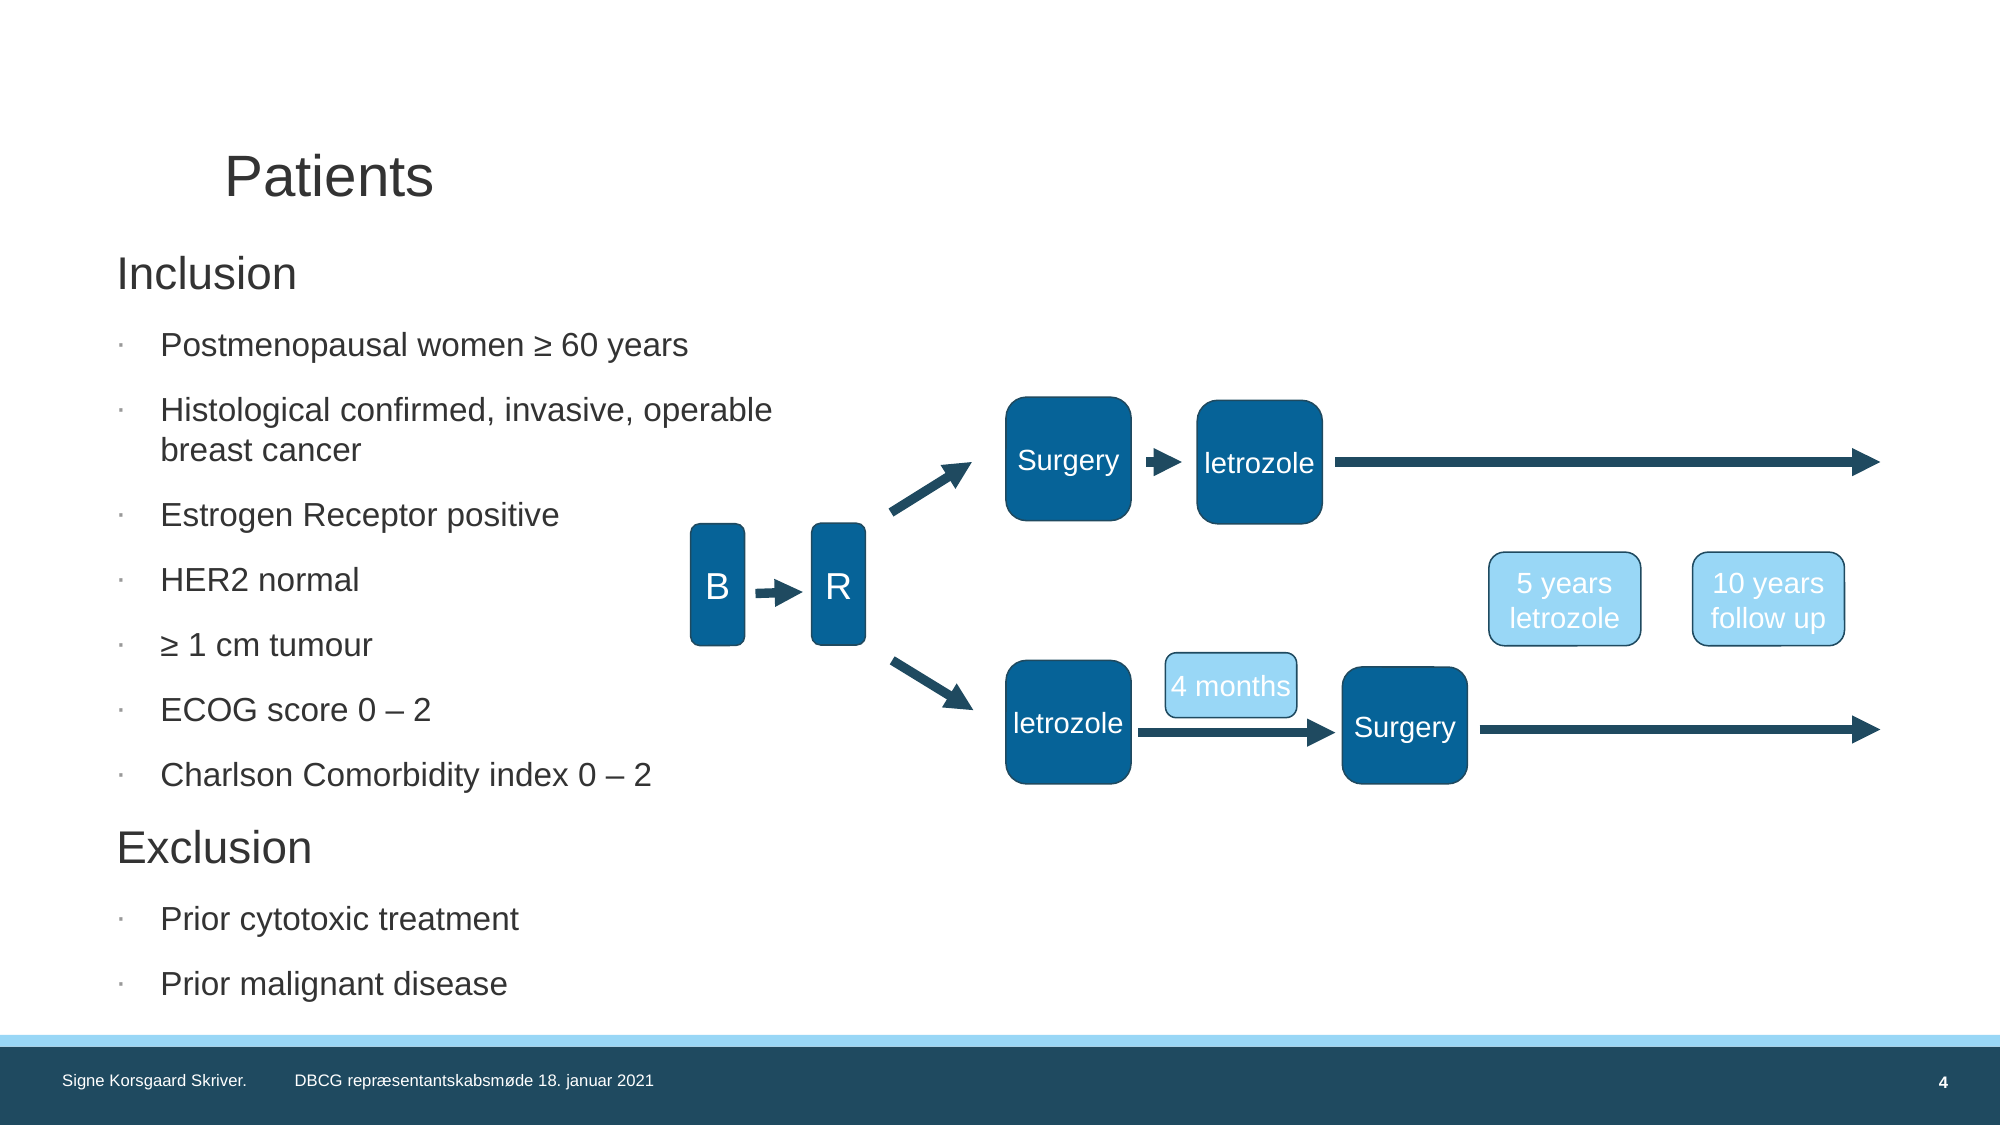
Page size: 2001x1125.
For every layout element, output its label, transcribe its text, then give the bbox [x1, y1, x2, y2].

list Inclusion Postmenopausal women ≥ 60 years Histological confirmed, invasive, operable breast cancer Estrogen Receptor positive HER2 normal ≥ 1 cm tumour ECOG score 0 – 2 Charlson Comorbidity index 0 – 2 [116, 243, 825, 818]
slide_number 4 [1887, 1071, 2000, 1101]
title Patients [224, 143, 1888, 209]
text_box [690, 396, 1881, 785]
text_box Exclusion Prior cytotoxic treatment Prior malignant disease [116, 817, 587, 1012]
